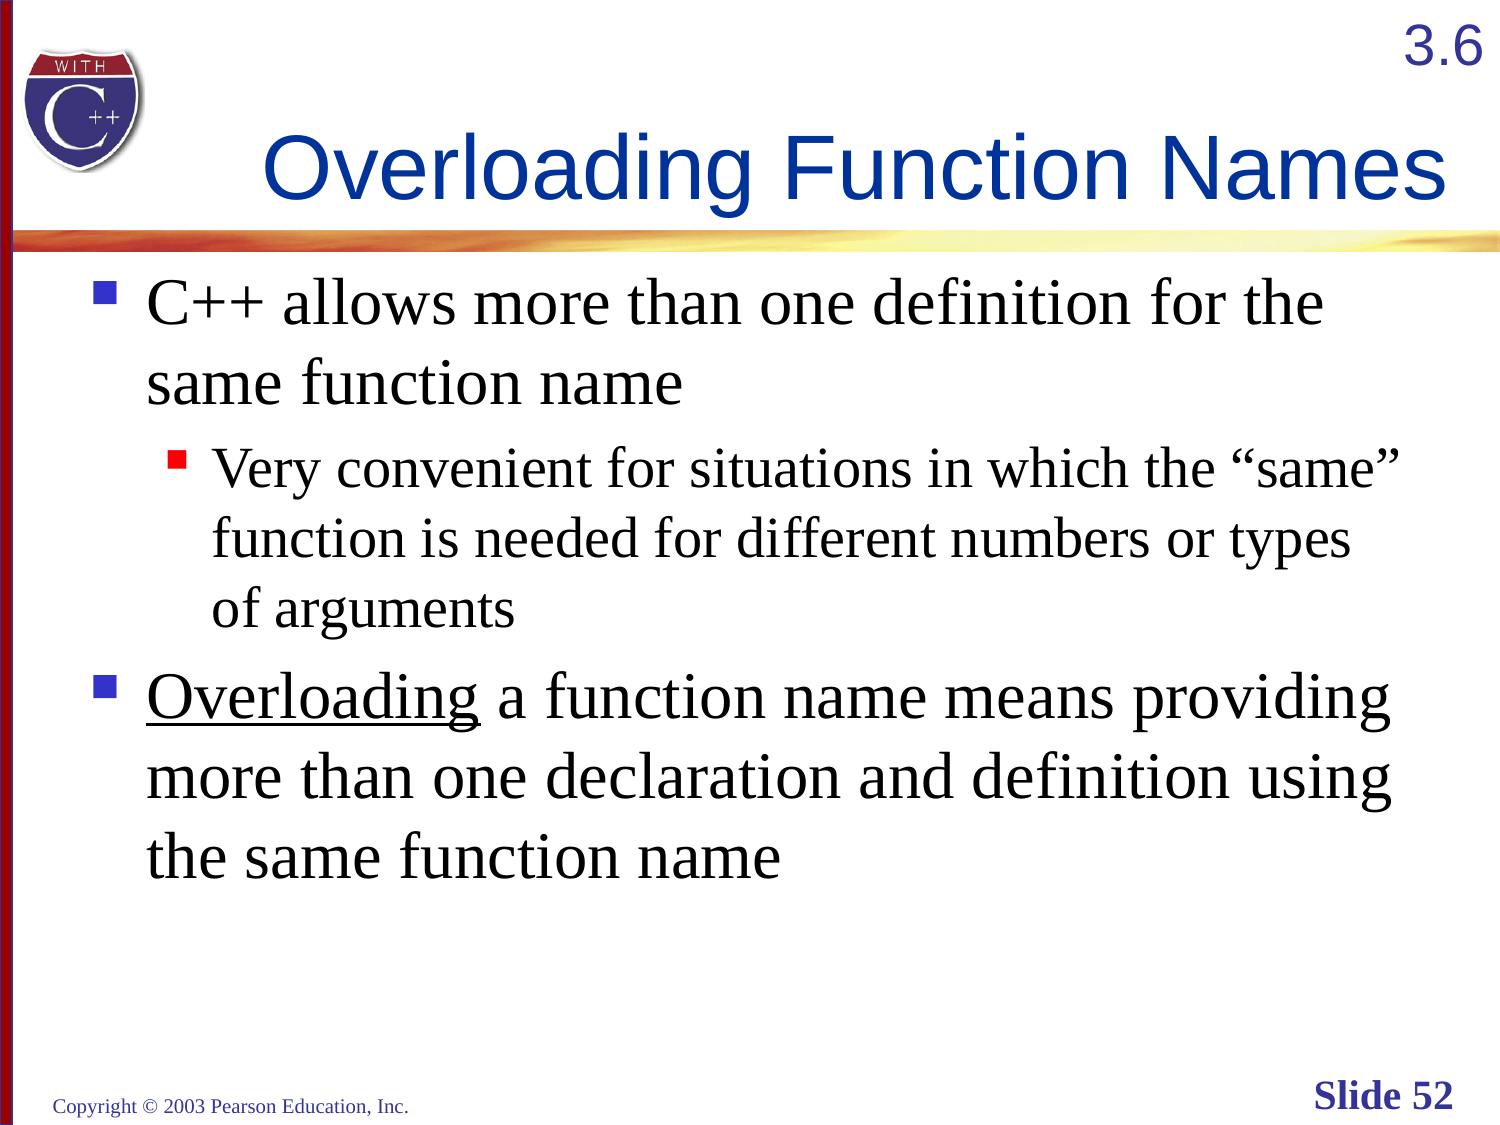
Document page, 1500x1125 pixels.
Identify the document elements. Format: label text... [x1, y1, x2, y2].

picture [21, 46, 145, 173]
footer Copyright © 2003 Pearson Education, Inc. [37, 1050, 1156, 1125]
list C++ allows more than one definition for the same function name Very convenient for situations in which the “same” function is needed for different numbers or types of arguments Overloading a function name means providing more than one declaration and definition using the same function name [75, 249, 1461, 1000]
text_box 3.6 [1388, 0, 1500, 85]
slide_number Slide 52 [1156, 1050, 1469, 1125]
title Overloading Function Names [225, 12, 1488, 225]
picture [13, 230, 1500, 252]
